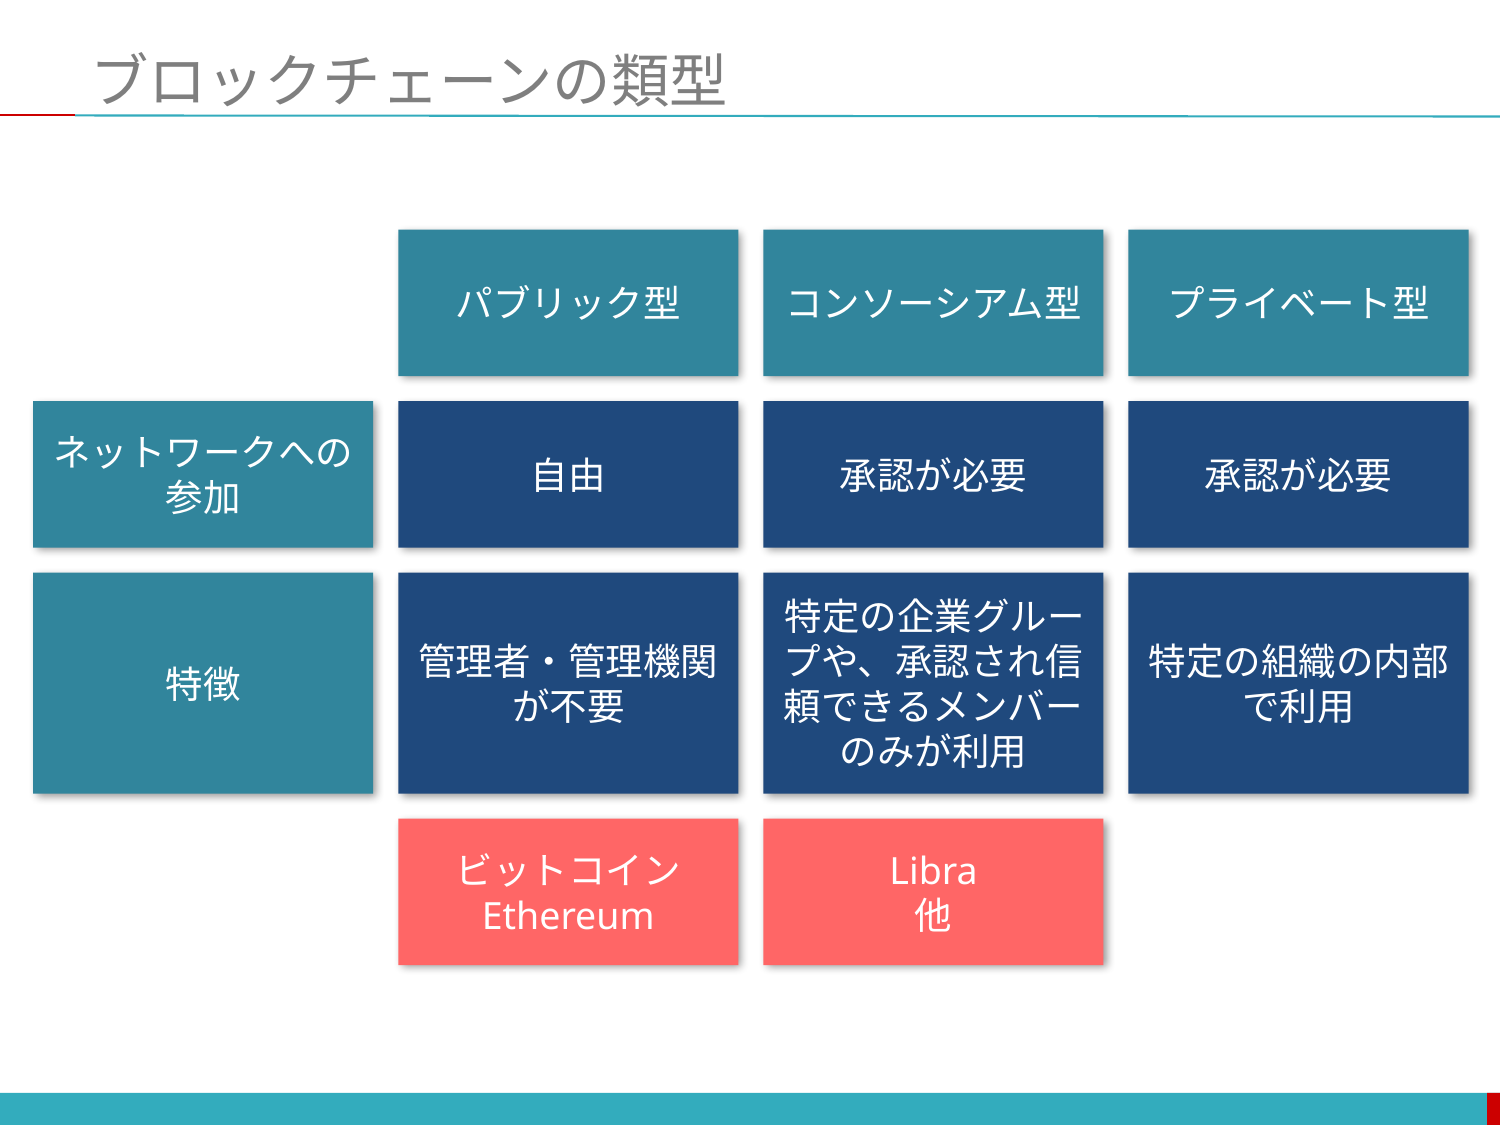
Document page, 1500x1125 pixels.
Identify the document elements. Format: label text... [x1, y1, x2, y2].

text_box 自由 [396, 399, 740, 550]
text_box 特徴 [31, 571, 375, 796]
text_box 承認が必要 [1126, 399, 1471, 550]
text_box 管理者・管理機関 が不要 [396, 571, 740, 796]
text_box 承認が必要 [761, 399, 1105, 550]
text_box パブリック型 [396, 228, 740, 378]
text_box Libra 他 [761, 817, 1105, 967]
text_box プライベート型 [1126, 228, 1471, 378]
text_box ビットコイン Ethereum [396, 817, 740, 967]
text_box コンソーシアム型 [761, 228, 1105, 378]
text_box 特定の組織の内部で利用 [1126, 571, 1471, 796]
text_box ネットワークへの参加 [31, 399, 375, 550]
title ブロックチェーンの類型 [75, 45, 1500, 114]
text_box 特定の企業グループや、承認され信頼できるメンバーのみが利用 [761, 571, 1105, 796]
